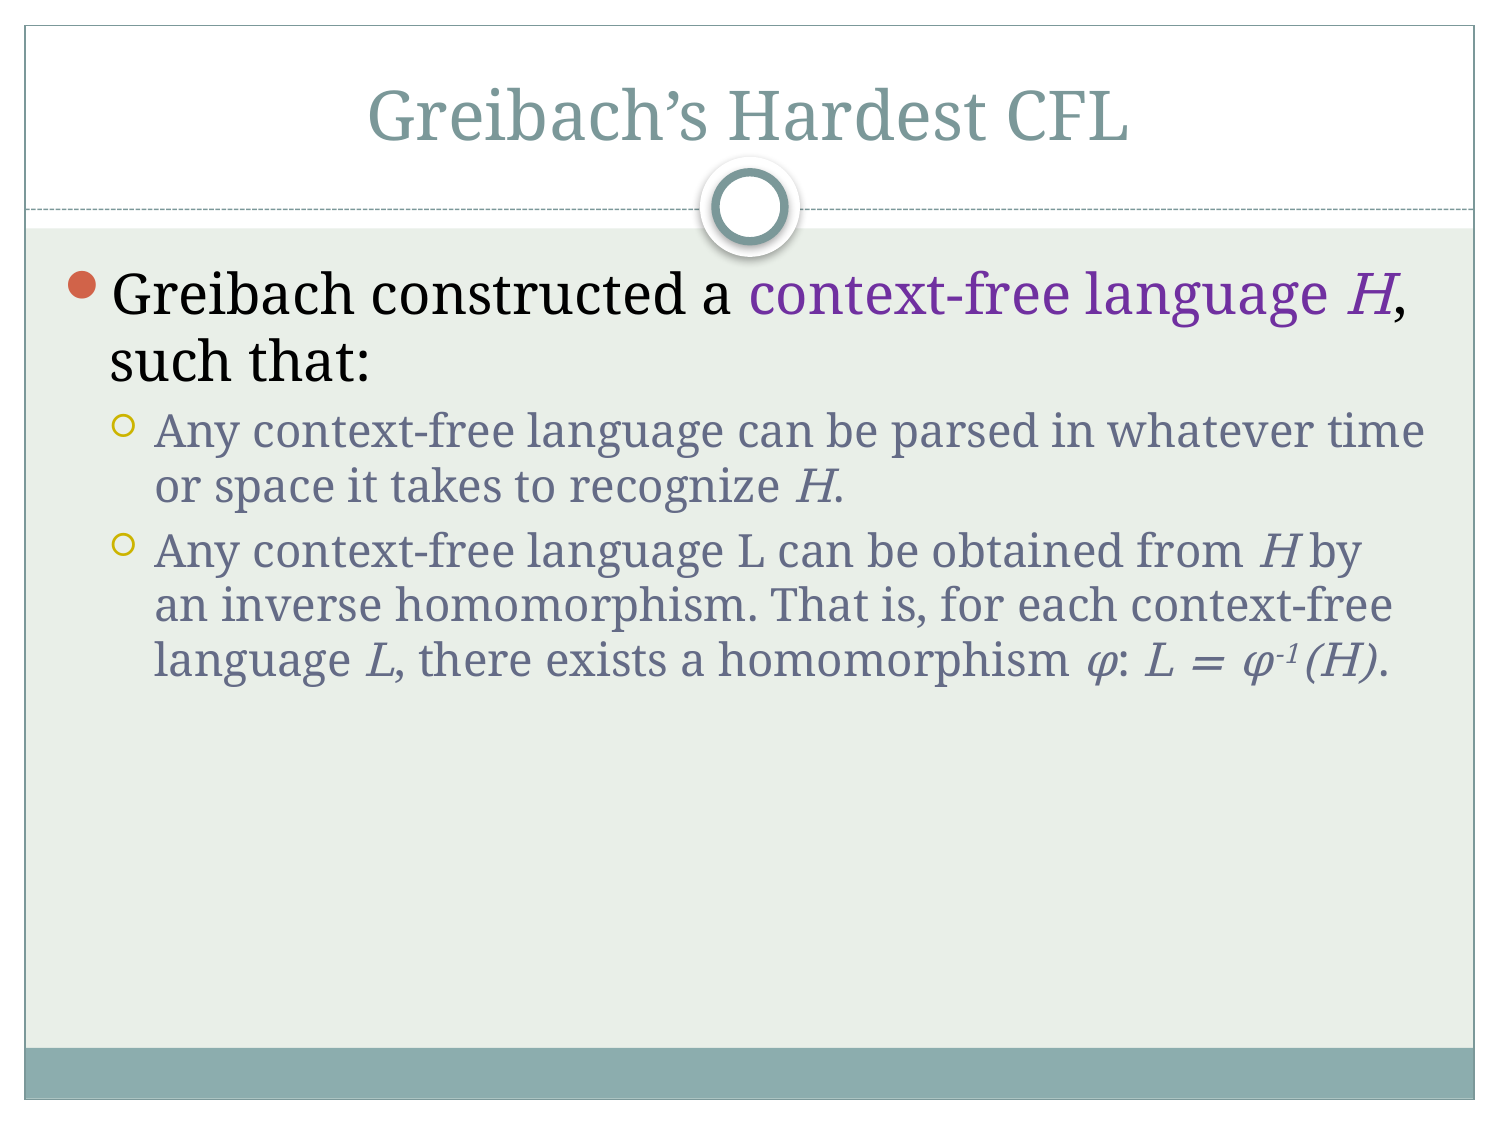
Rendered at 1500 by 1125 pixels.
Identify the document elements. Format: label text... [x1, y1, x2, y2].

list Greibach constructed a context-free language H, such that: Any context-free language can be parsed in whatever time or space it takes to recognize H. Any context-free language L can be obtained from H by an inverse homomorphism. That is, for each context-free language L, there exists a homomorphism φ: L = φ-1(H). [49, 250, 1445, 1001]
title Greibach’s Hardest CFL [49, 37, 1450, 162]
